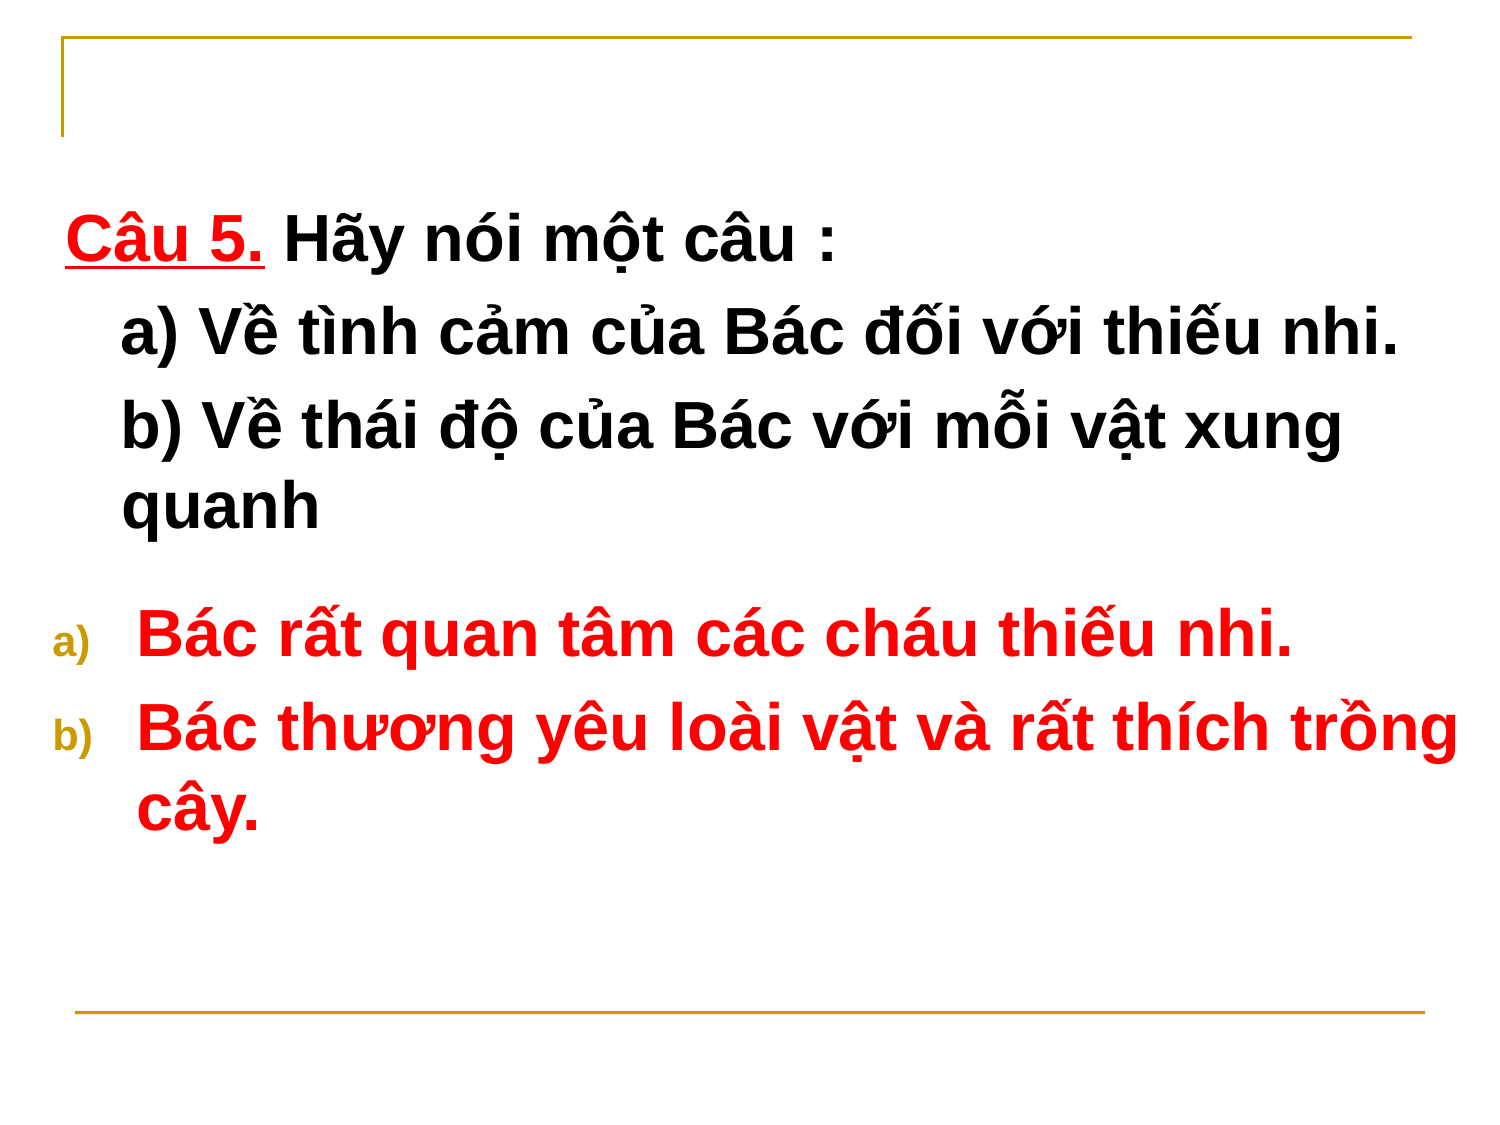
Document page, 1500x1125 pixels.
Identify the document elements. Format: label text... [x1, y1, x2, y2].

text_box Bác rất quan tâm các cháu thiếu nhi. Bác thương yêu loài vật và rất thích trồng cây. [37, 582, 1500, 783]
list Câu 5. Hãy nói một câu : a) Về tình cảm của Bác đối với thiếu nhi. b) Về thái độ của Bác với mỗi vật xung quanh [49, 187, 1476, 388]
